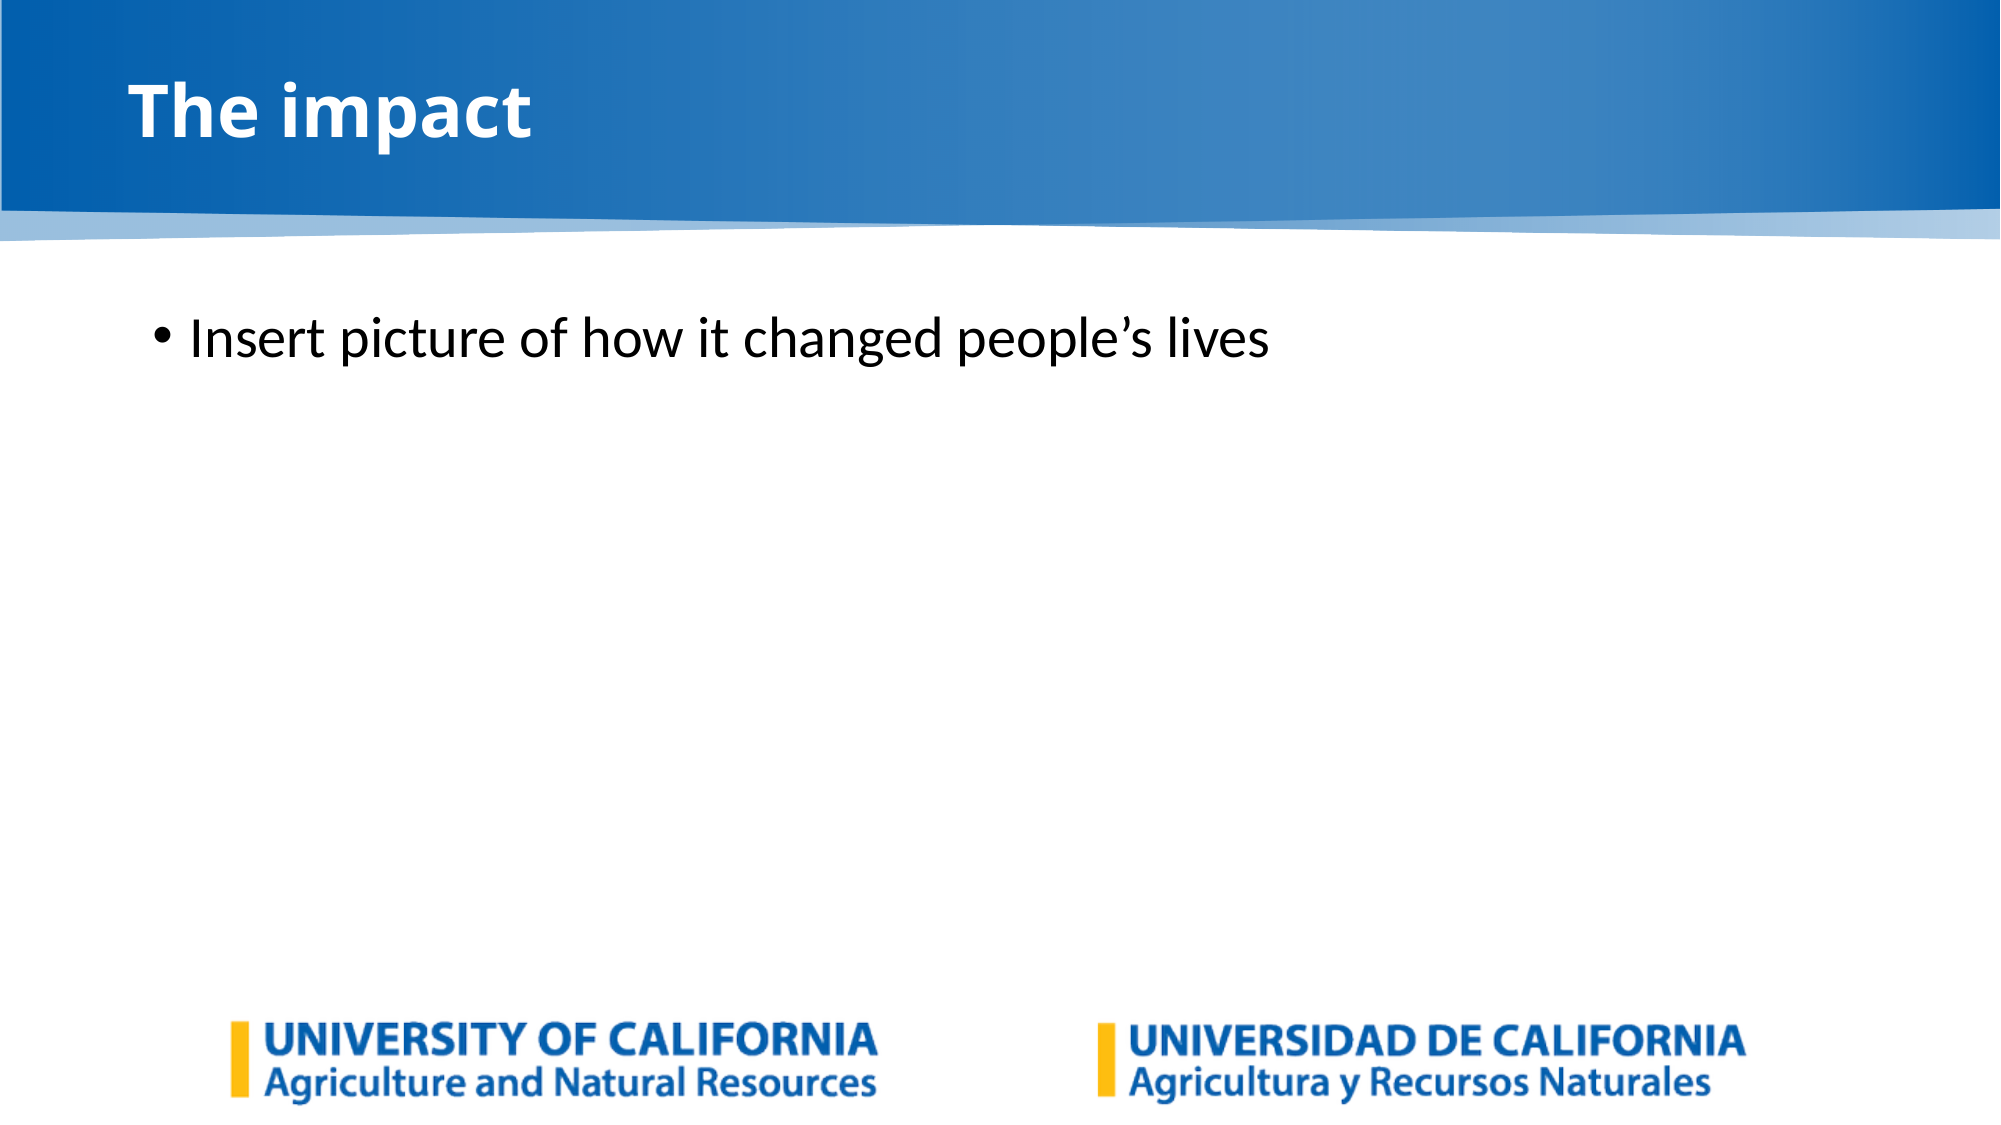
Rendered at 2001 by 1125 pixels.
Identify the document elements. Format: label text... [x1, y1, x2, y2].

list Insert picture of how it changed people’s lives [137, 299, 1578, 1014]
picture [0, 0, 2000, 263]
picture [218, 1001, 1781, 1125]
title The impact [112, 51, 1887, 178]
